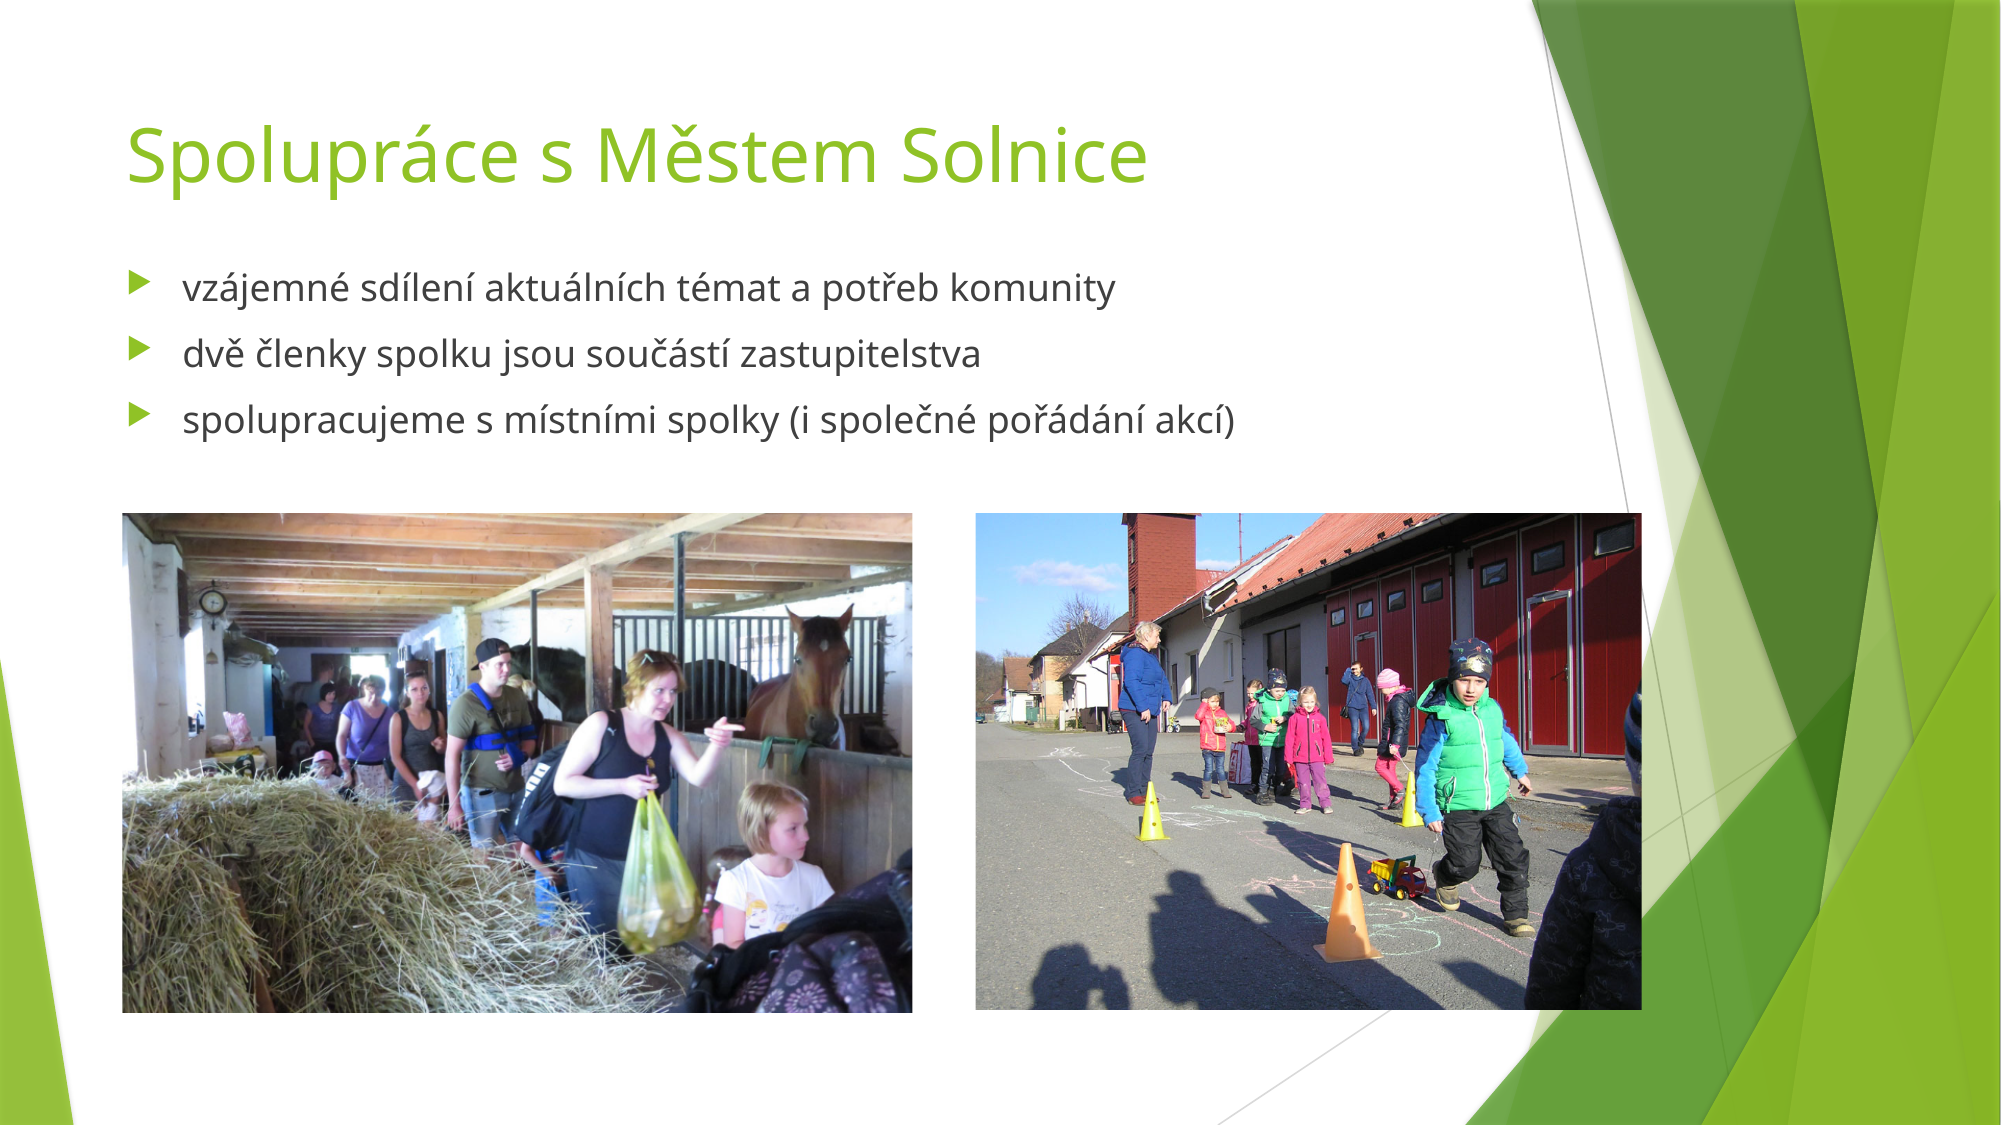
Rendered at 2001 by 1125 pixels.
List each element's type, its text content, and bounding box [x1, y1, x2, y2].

list vzájemné sdílení aktuálních témat a potřeb komunity dvě členky spolku jsou součástí zastupitelstva spolupracujeme s místními spolky (i společné pořádání akcí) [111, 256, 1522, 894]
title Spolupráce s Městem Solnice [111, 99, 1522, 256]
picture [121, 512, 913, 1014]
picture [975, 512, 1643, 1010]
